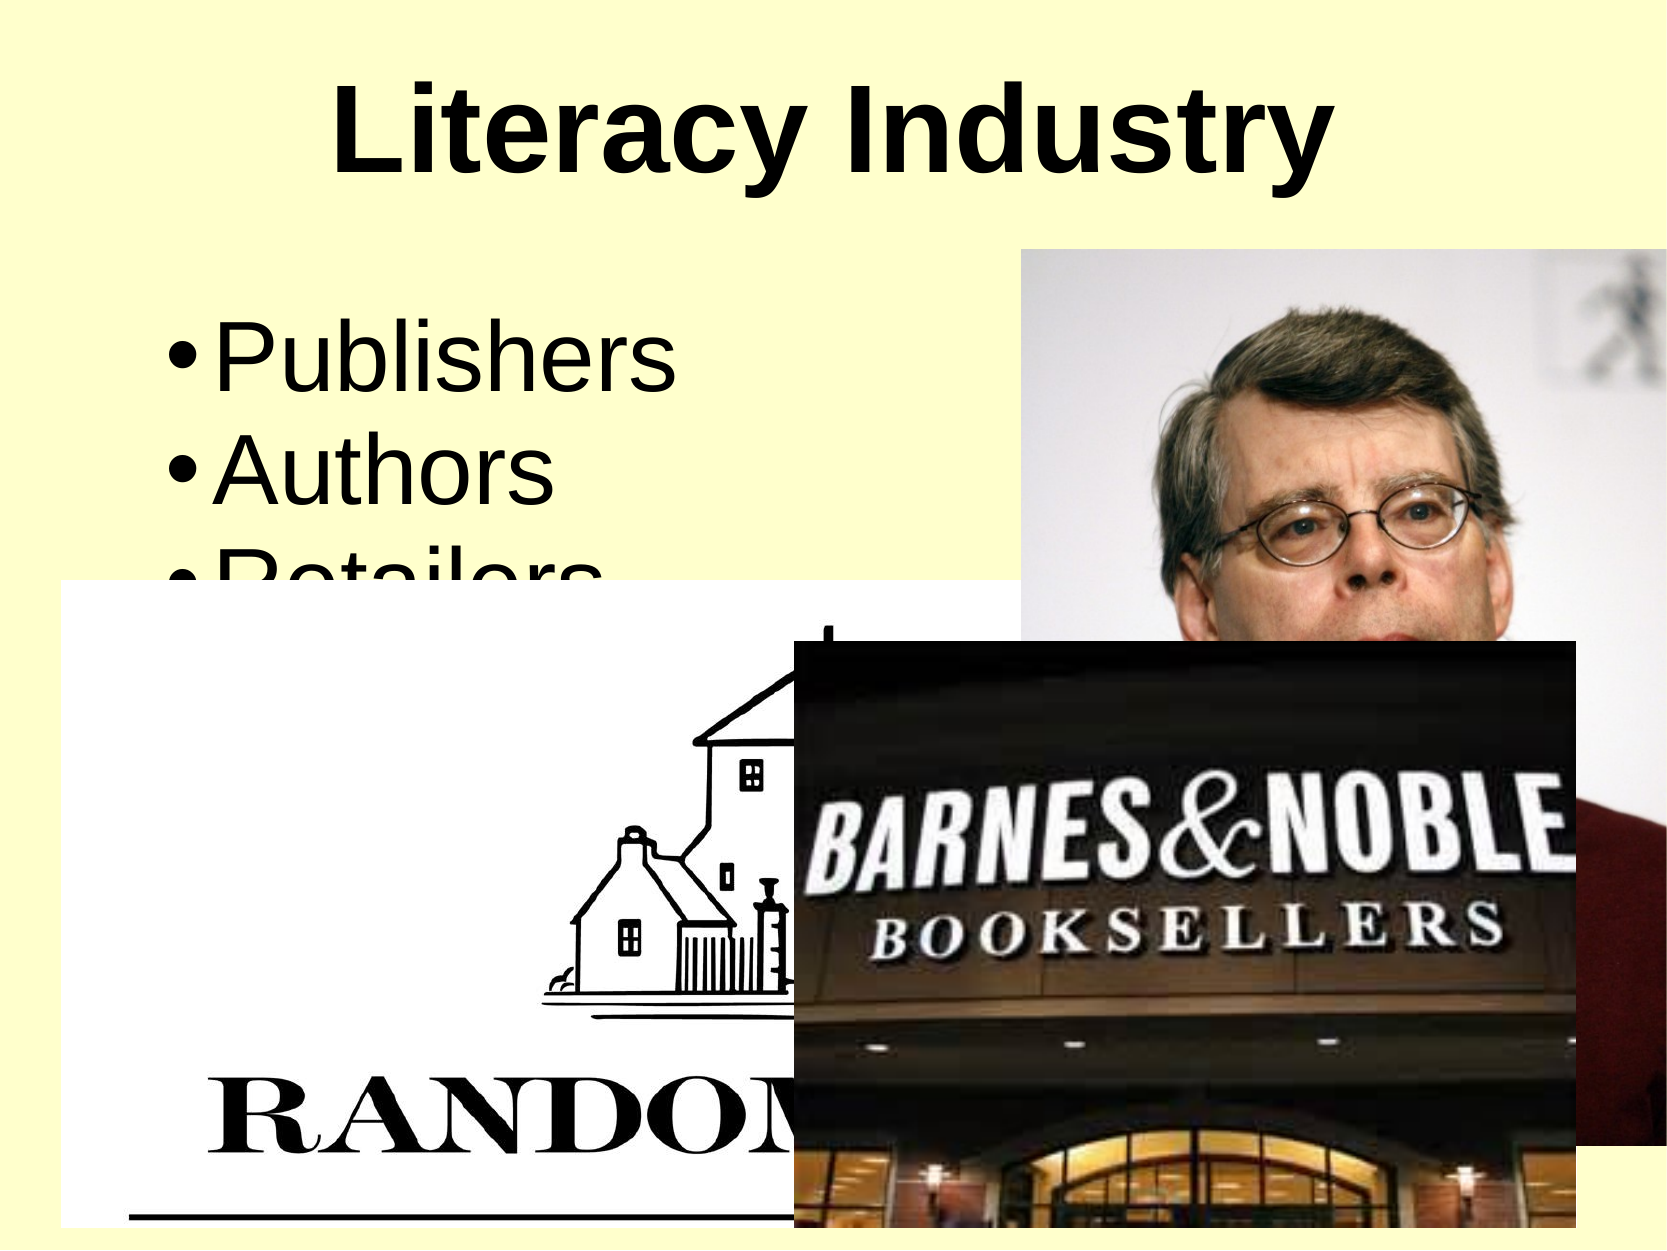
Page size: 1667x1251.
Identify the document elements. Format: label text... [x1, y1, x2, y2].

subtitle Publishers Authors Retailers [90, 299, 1015, 578]
picture [61, 249, 1667, 1228]
title Literacy Industry [90, 58, 1577, 268]
